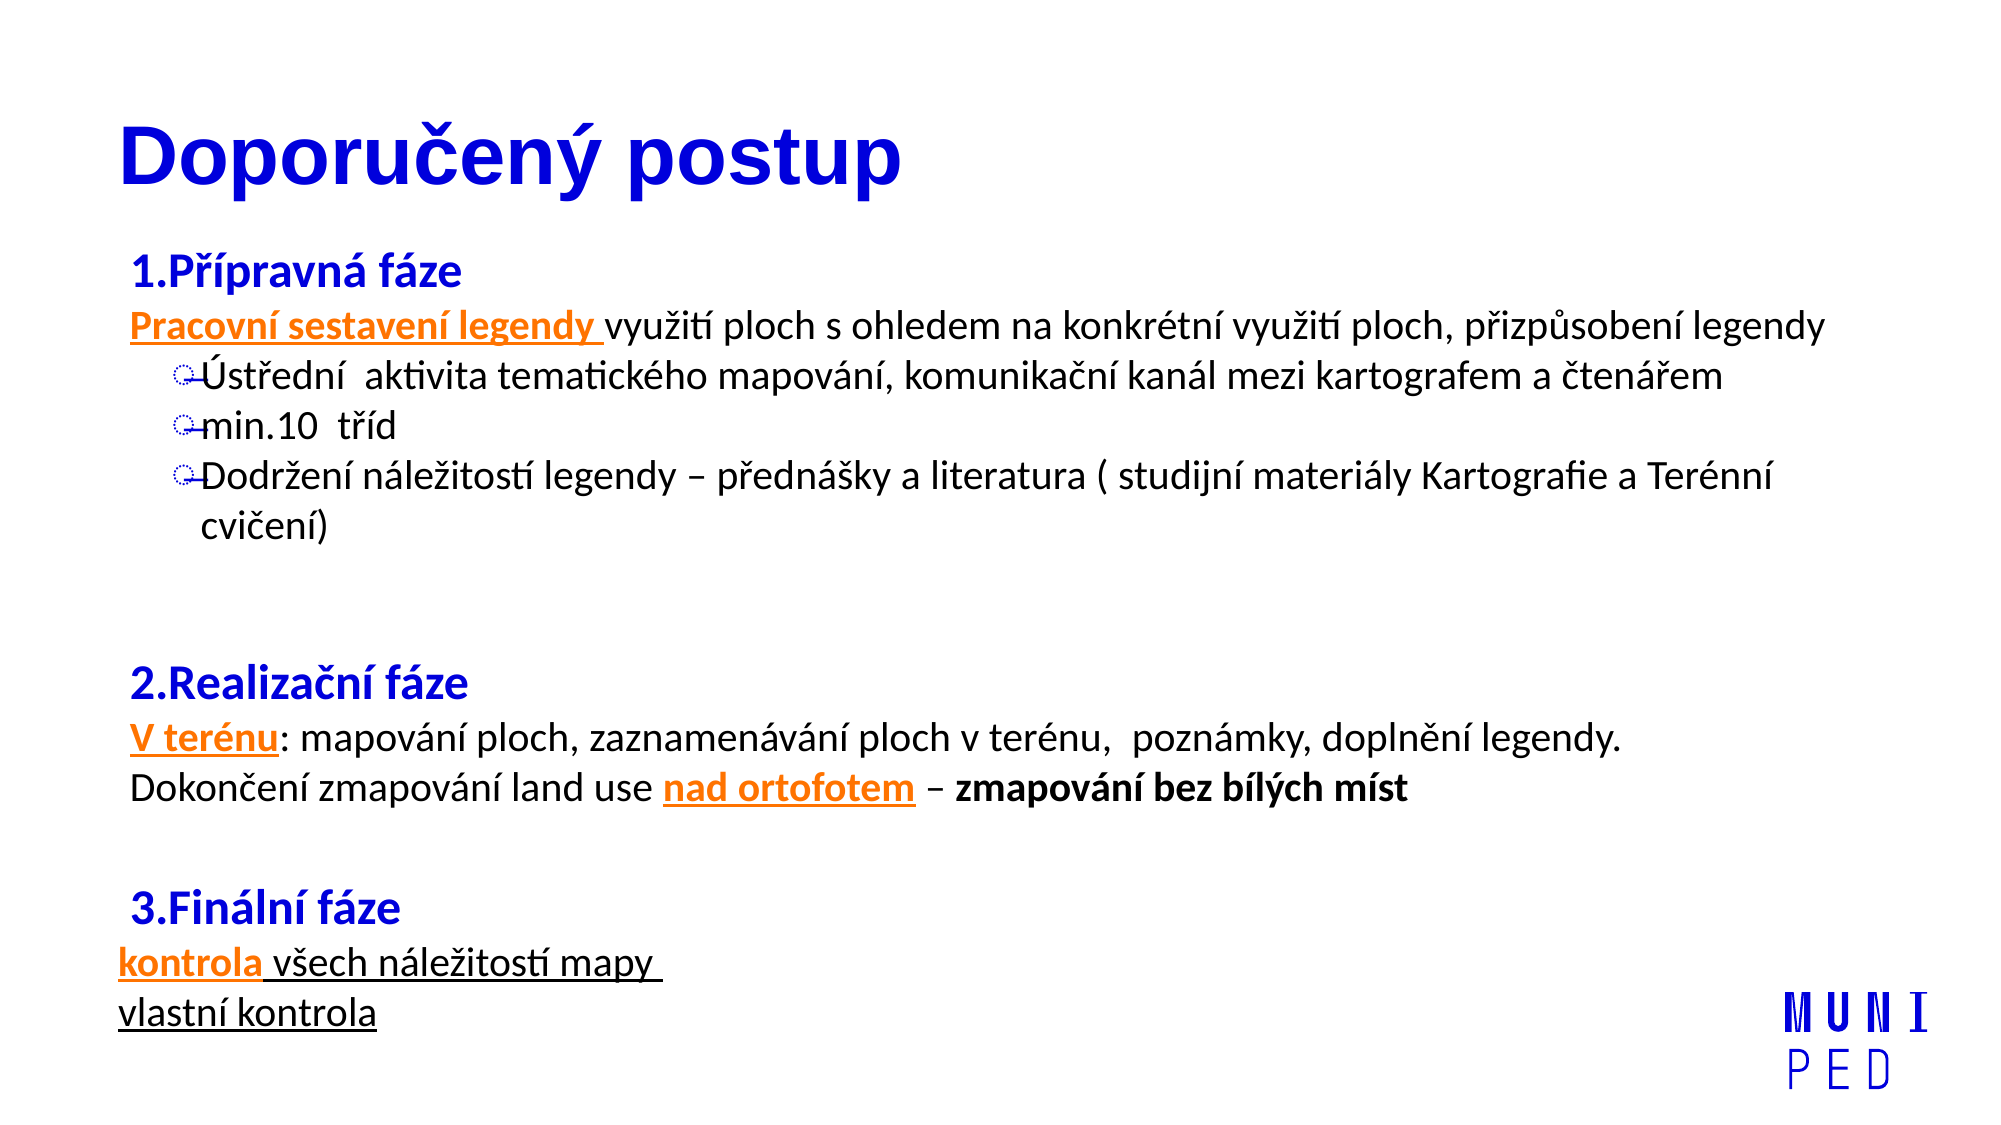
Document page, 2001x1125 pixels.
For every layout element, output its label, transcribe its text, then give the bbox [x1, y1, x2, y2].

title Doporučený postup [118, 118, 1883, 193]
list 1.Přípravná fáze Pracovní sestavení legendy využití ploch s ohledem na konkrétní využití ploch, přizpůsobení legendy Ústřední aktivita tematického mapování, komunikační kanál mezi kartografem a čtenářem min.10 tříd Dodržení náležitostí legendy – přednášky a literatura ( studijní materiály Kartografie a Terénní cvičení) 2.Realizační fáze V terénu: mapování ploch, zaznamenávání ploch v terénu, poznámky, doplnění legendy. Dokončení zmapování land use nad ortofotem – zmapování bez bílých míst 3.Finální fáze kontrola všech náležitostí mapy vlastní kontrola [118, 222, 1883, 902]
